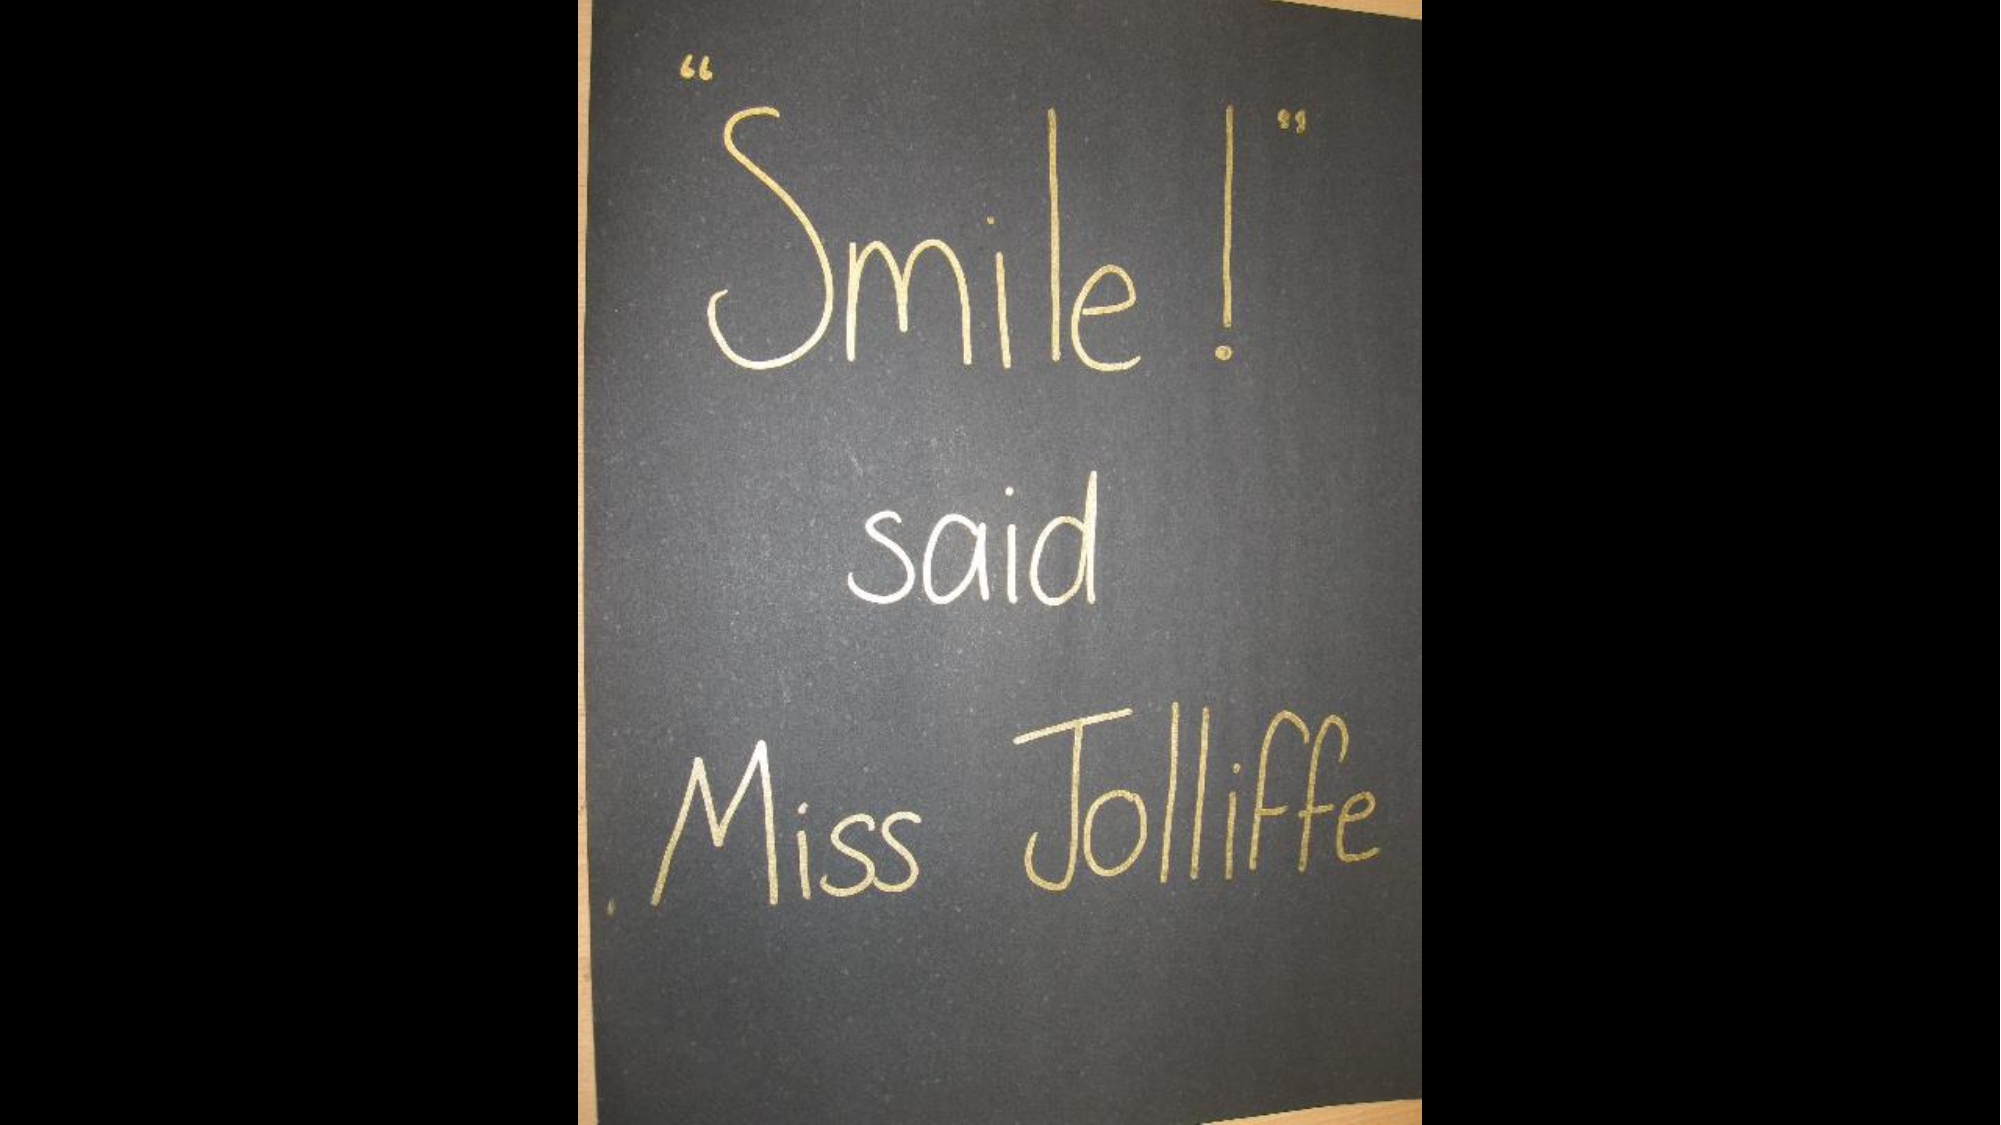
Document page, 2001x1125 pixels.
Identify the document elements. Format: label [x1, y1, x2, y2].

picture [578, 0, 1422, 1125]
